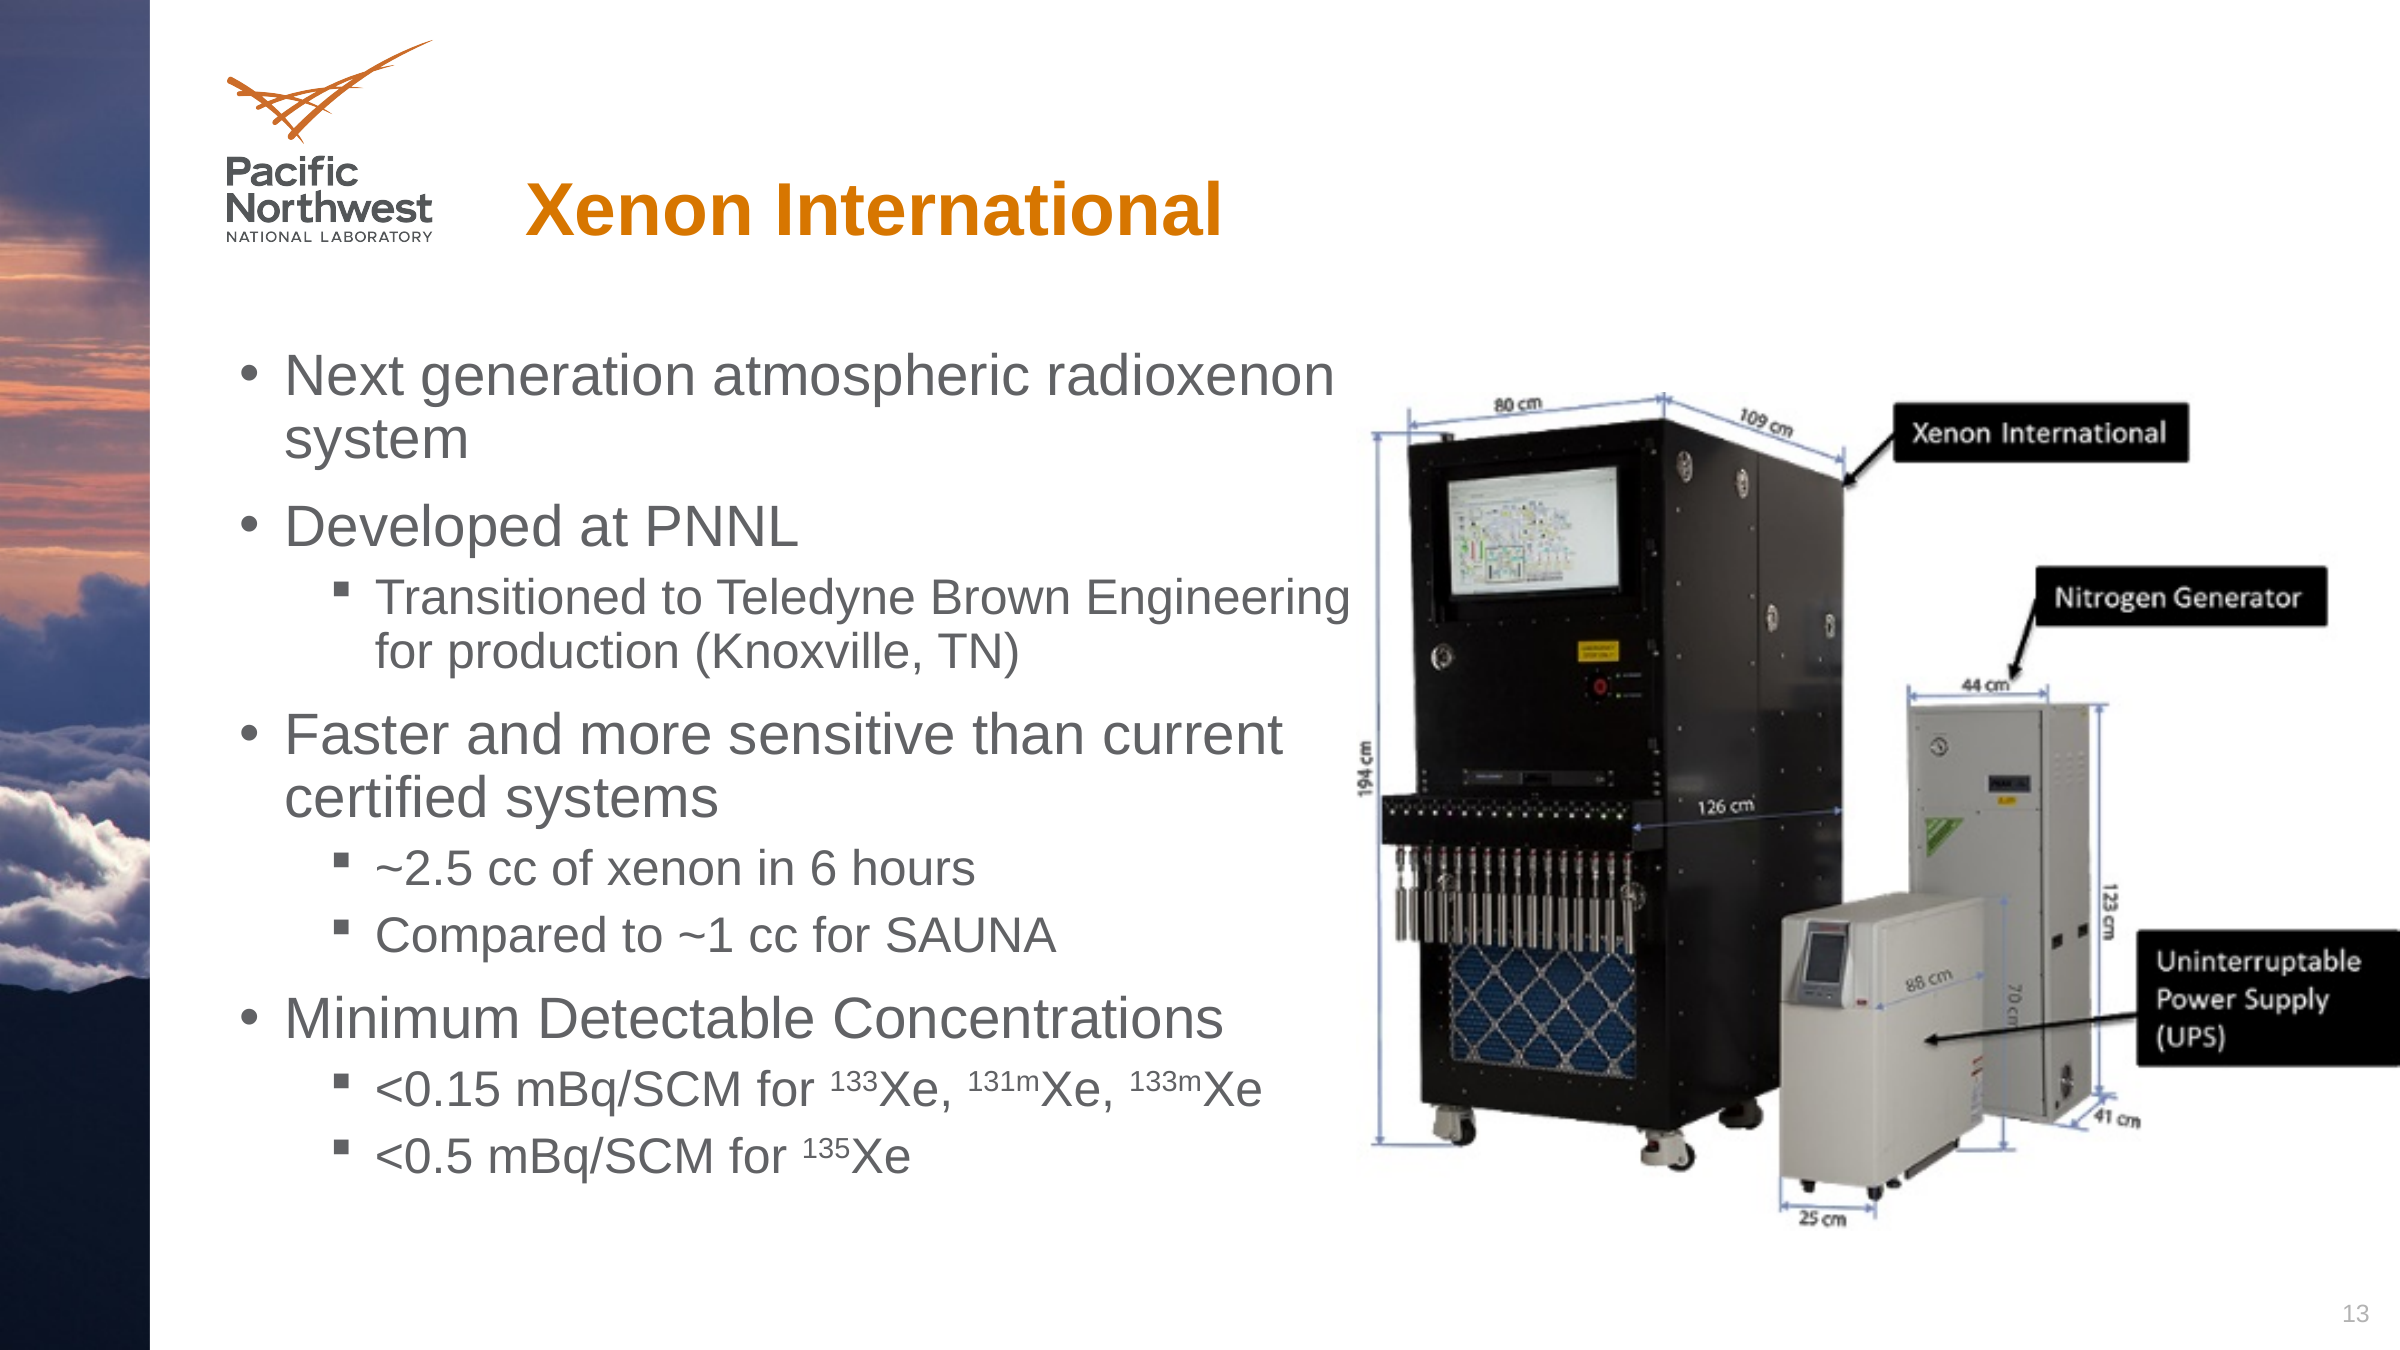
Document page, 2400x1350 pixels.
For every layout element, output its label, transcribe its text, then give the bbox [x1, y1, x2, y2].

picture [225, 38, 435, 244]
picture [0, 0, 149, 1350]
picture [1356, 392, 2400, 1231]
title Xenon International [525, 44, 2325, 260]
list Next generation atmospheric radioxenon system Developed at PNNL Transitioned to Teledyne Brown Engineering for production (Knoxville, TN) Faster and more sensitive than current certified systems ~2.5 cc of xenon in 6 hours Compared to ~1 cc for SAUNA Minimum Detectable Concentrations <0.15 mBq/SCM for 133Xe, 131mXe, 133mXe <0.5 mBq/SCM for 135Xe [225, 337, 1382, 1238]
slide_number 13 [2295, 1275, 2370, 1350]
